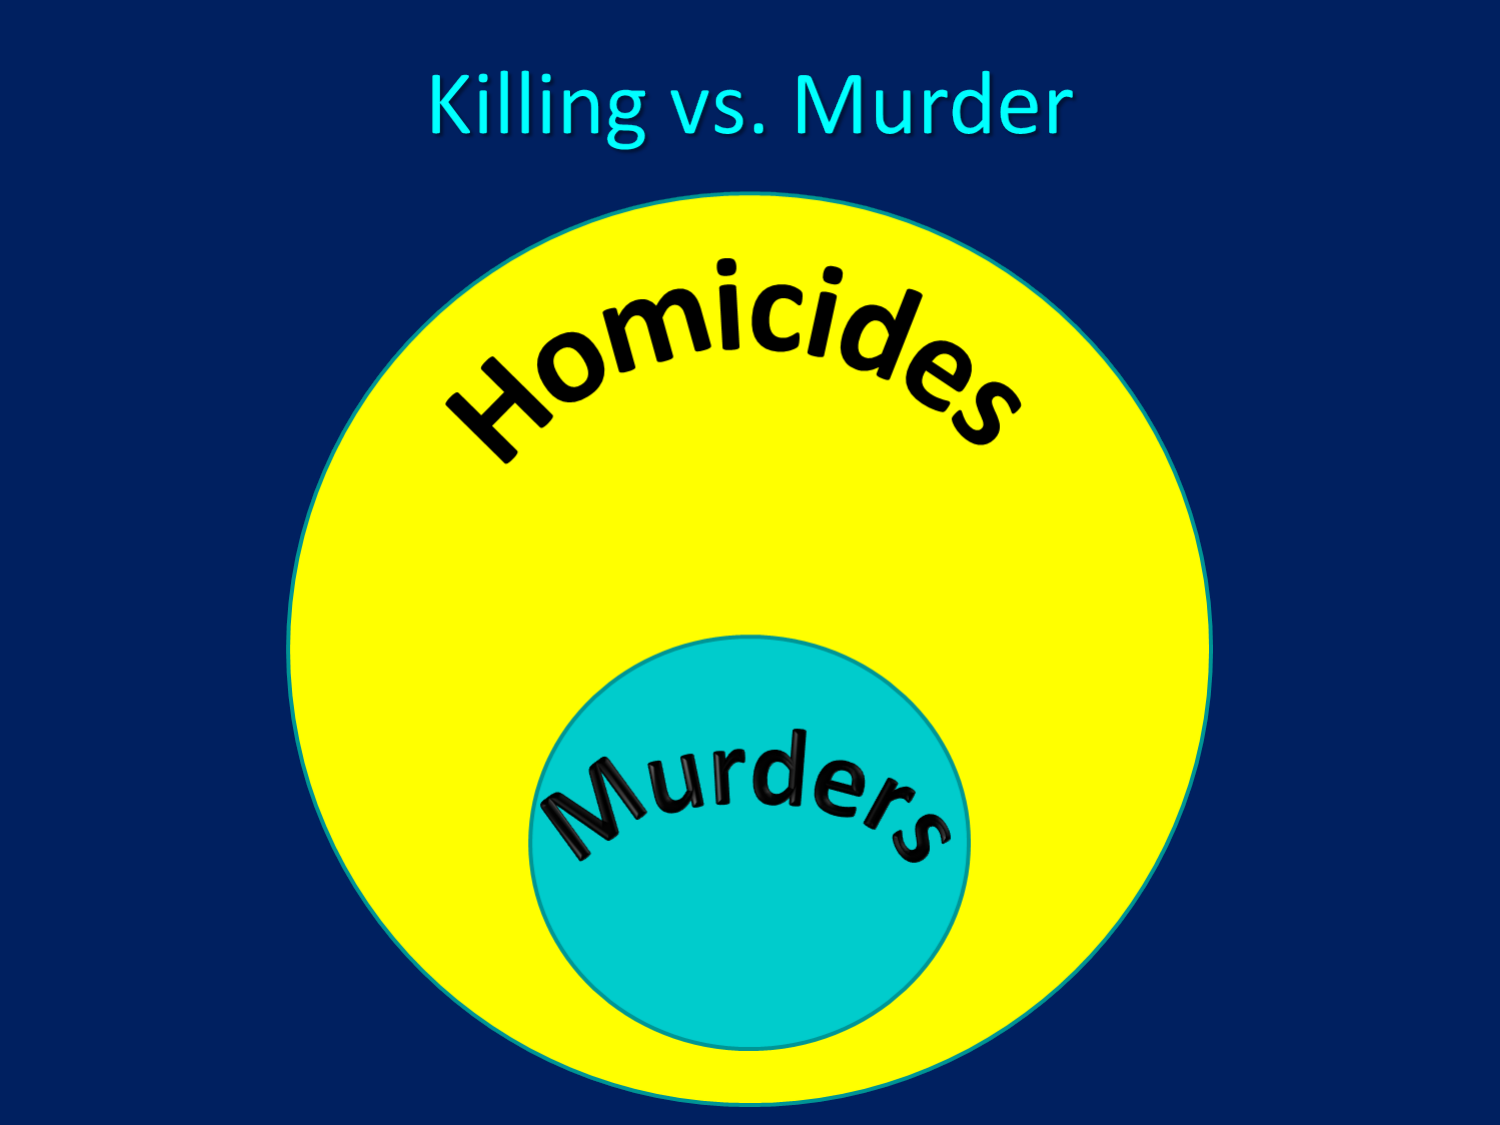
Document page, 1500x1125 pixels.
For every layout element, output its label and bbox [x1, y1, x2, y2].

picture [286, 18, 1214, 1107]
